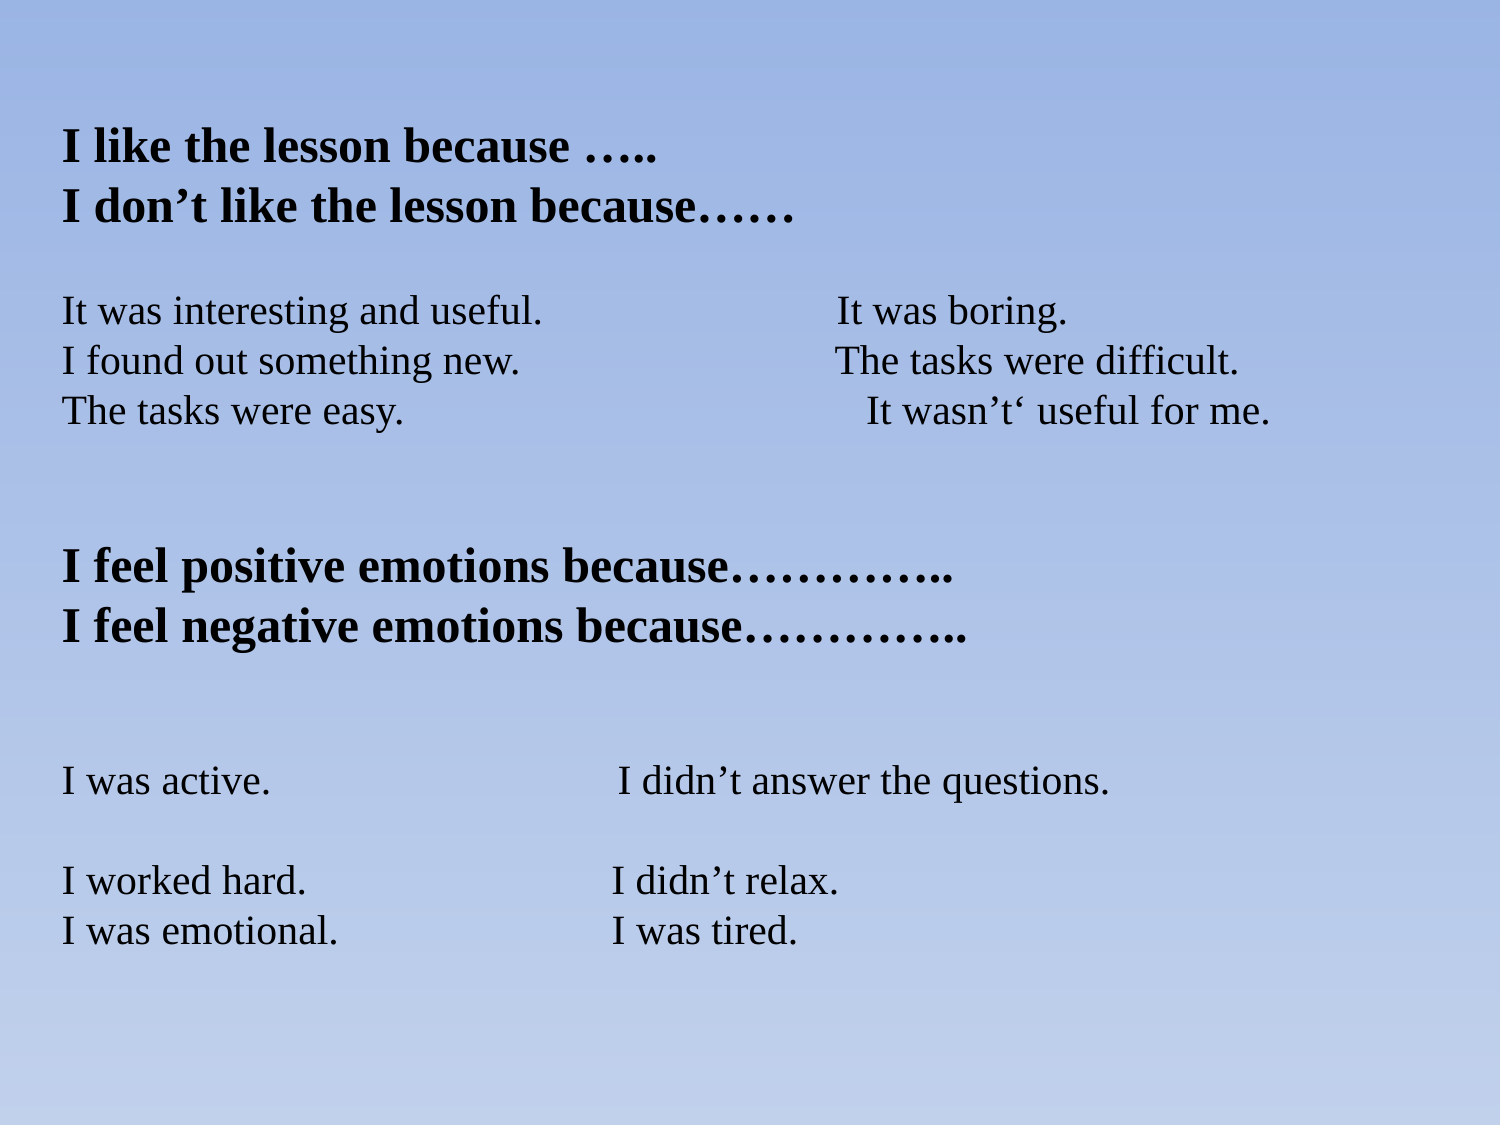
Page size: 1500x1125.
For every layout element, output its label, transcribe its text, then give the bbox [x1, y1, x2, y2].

text_box I like the lesson because ….. I don’t like the lesson because…… It was interesting and useful. It was boring. I found out something new. The tasks were difficult. The tasks were easy. It wasn’t‘ useful for me. I feel positive emotions because………….. I feel negative emotions because………….. I was active. I didn’t answer the questions. I worked hard. I didn’t relax. I was emotional. I was tired. [46, 105, 1454, 1051]
